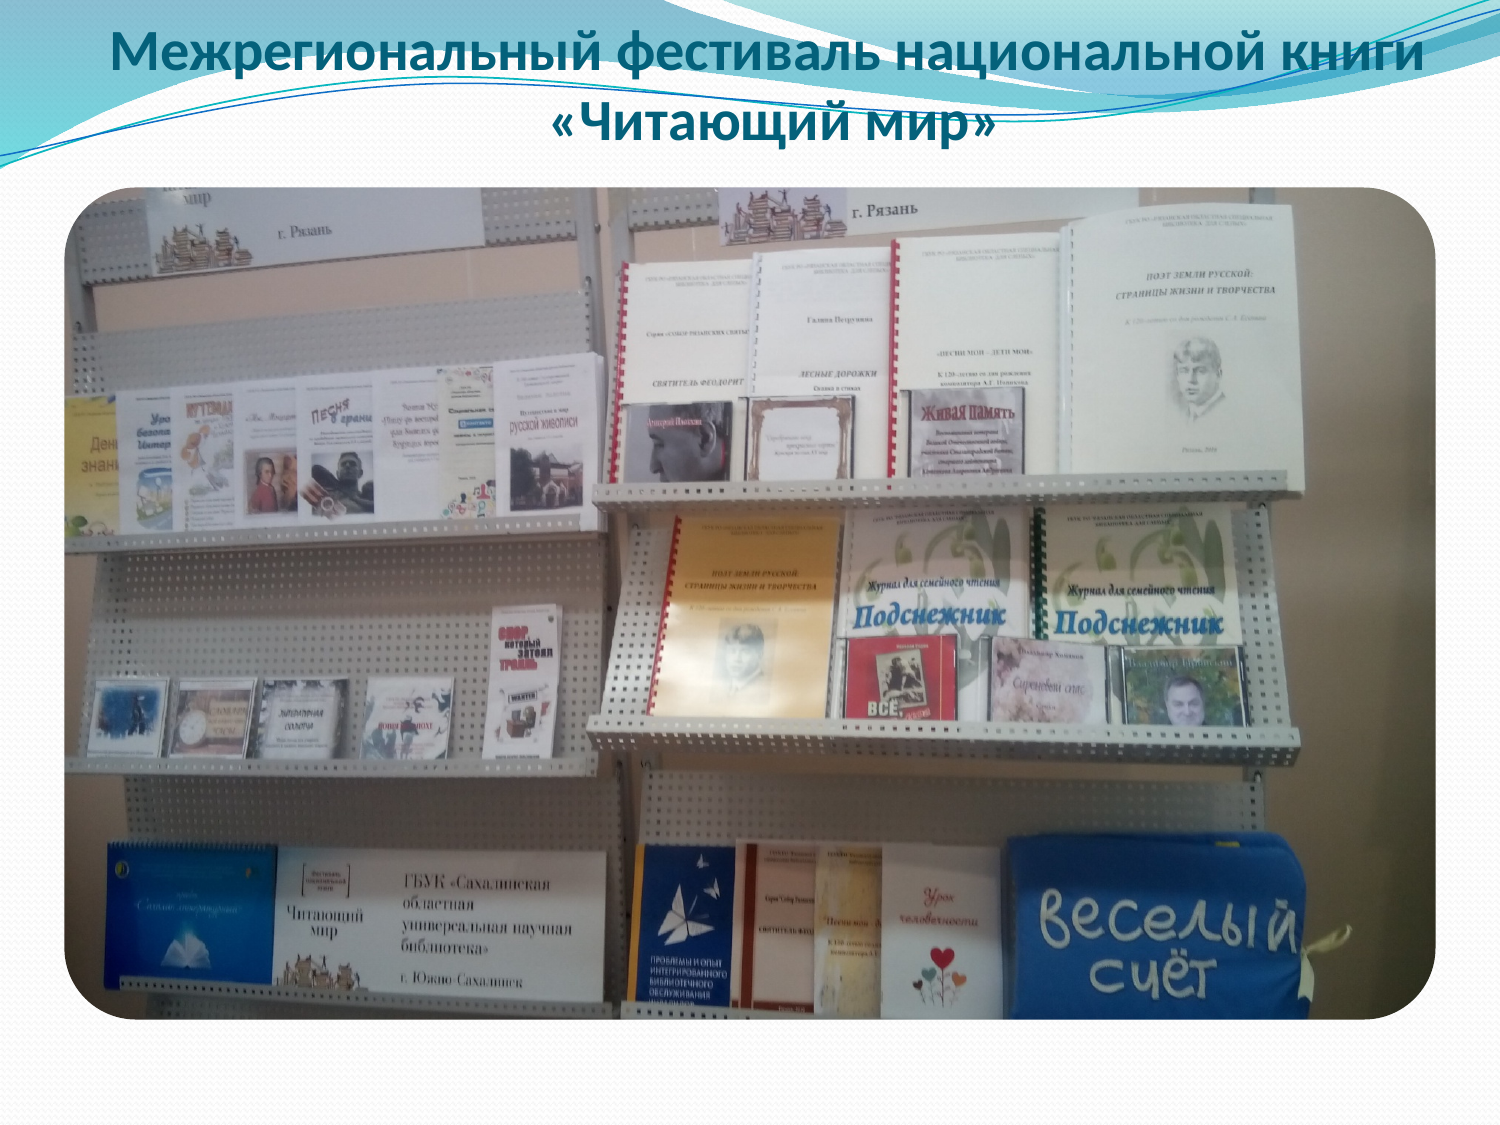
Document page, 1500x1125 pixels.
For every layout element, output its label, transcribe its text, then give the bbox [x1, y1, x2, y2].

picture [64, 187, 1436, 1020]
title Межрегиональный фестиваль национальной книги «Читающий мир» [93, 0, 1457, 153]
